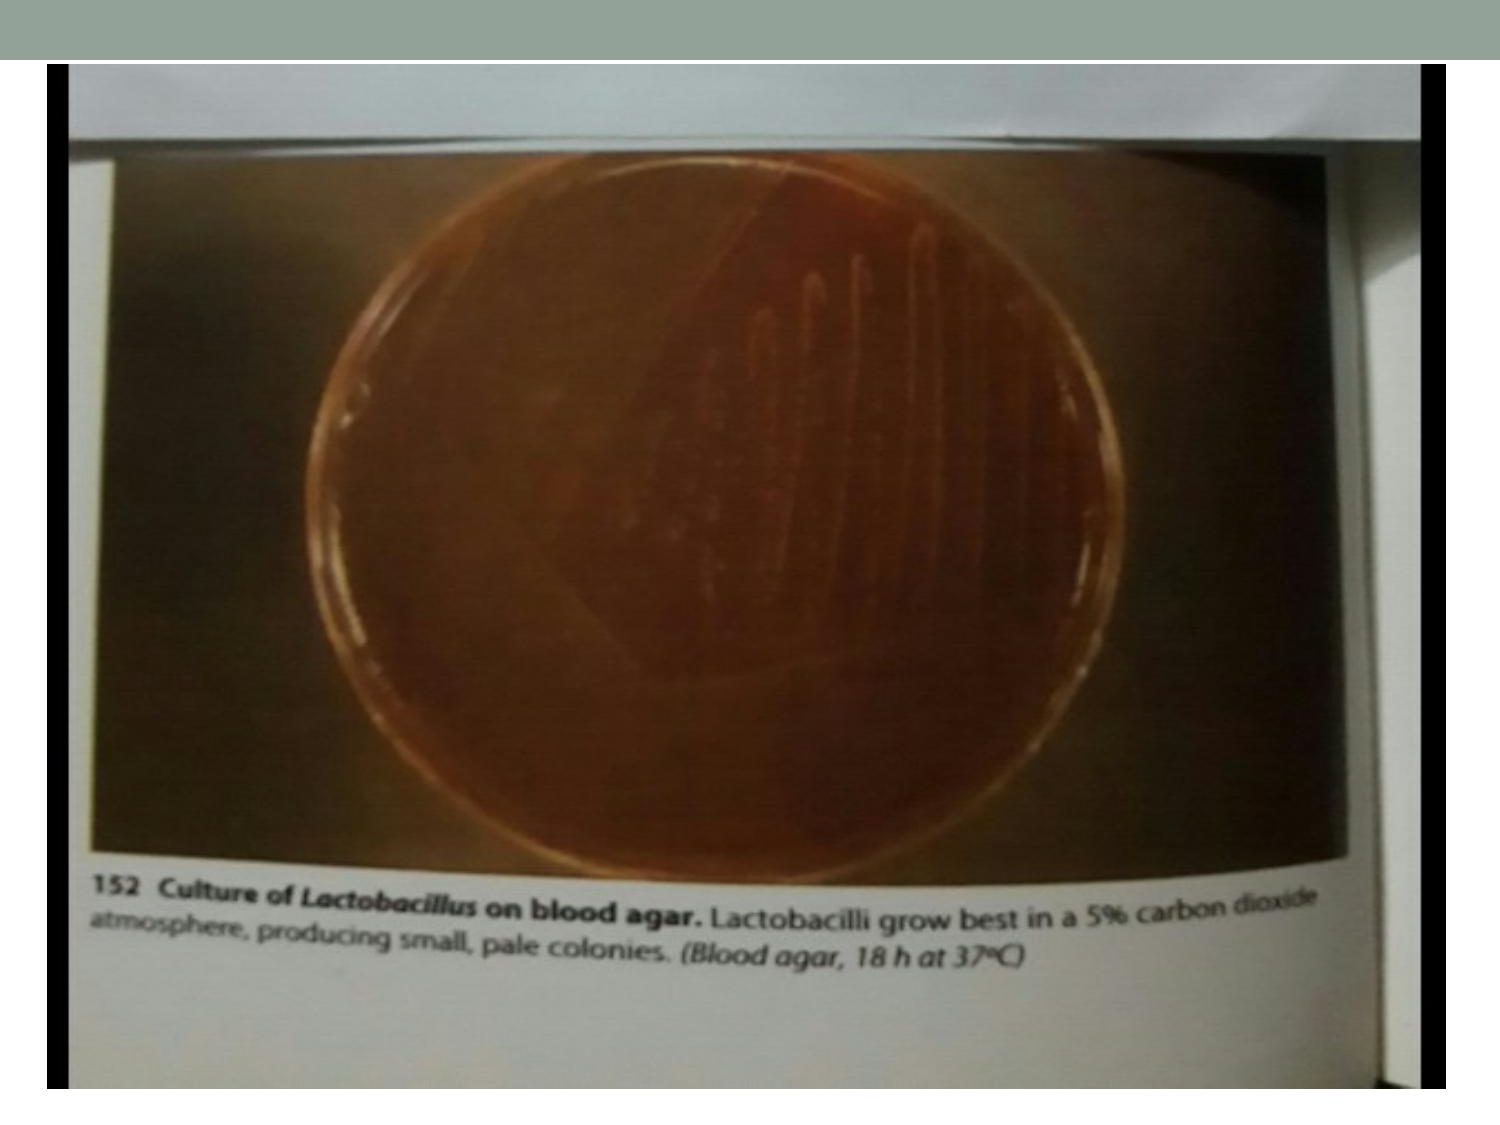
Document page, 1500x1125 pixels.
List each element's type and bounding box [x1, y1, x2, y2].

list [47, 64, 1446, 1089]
